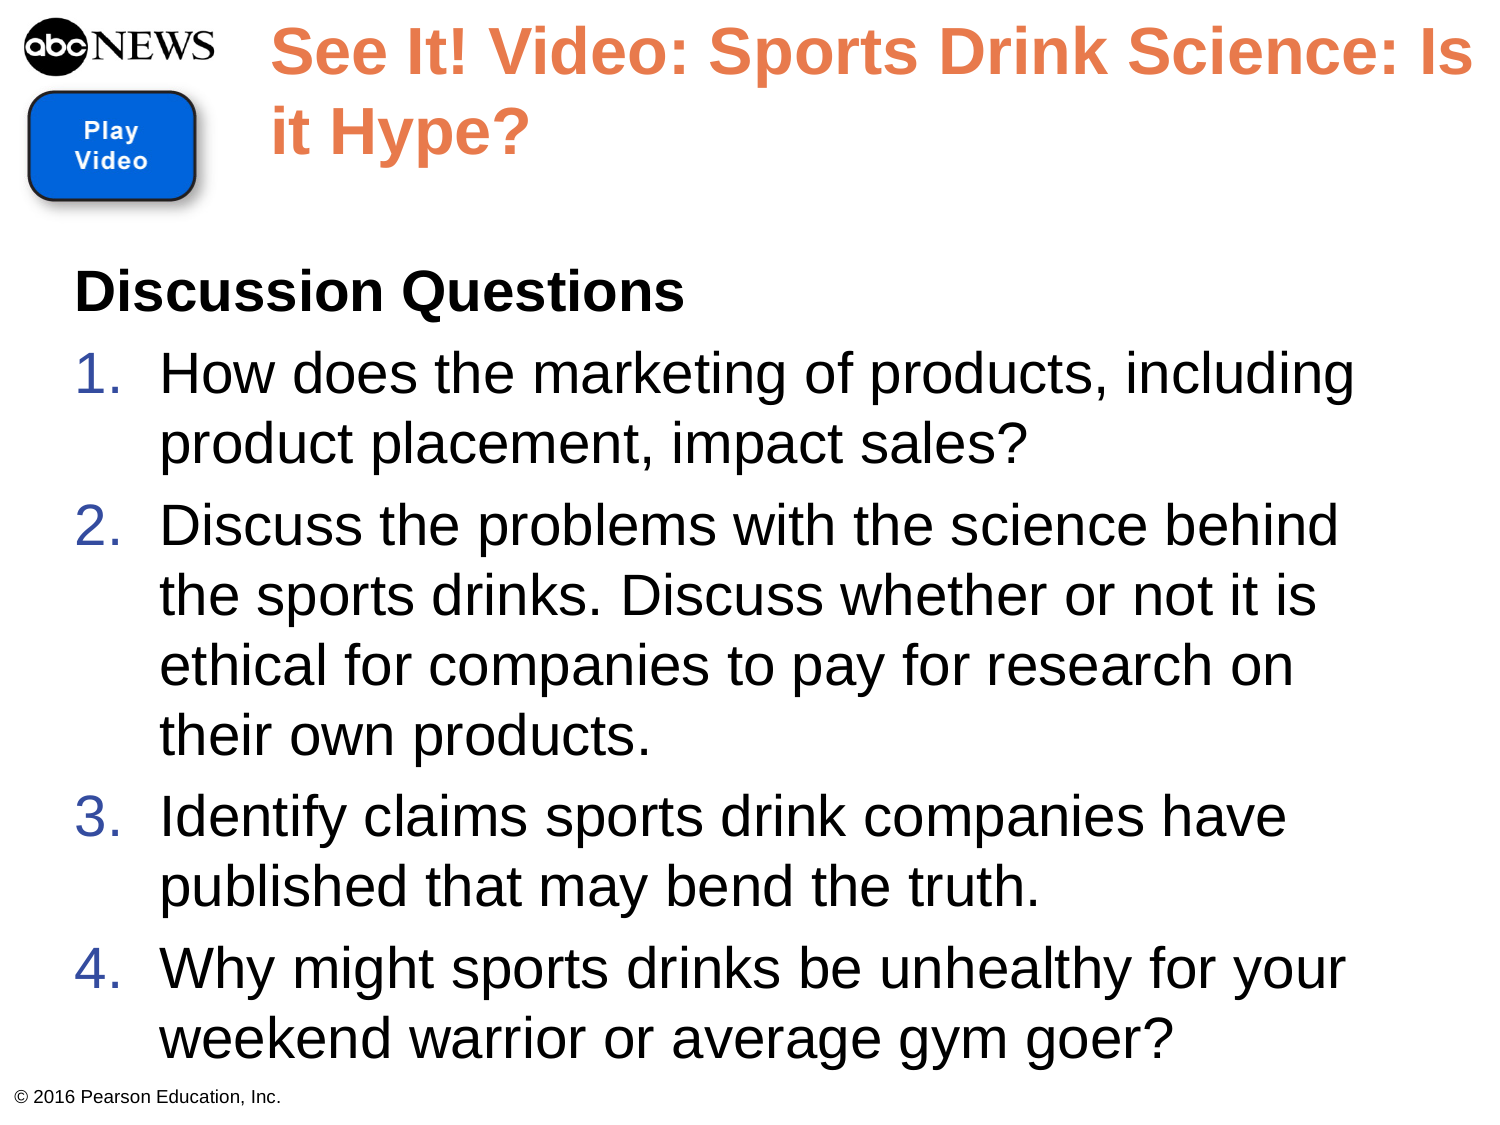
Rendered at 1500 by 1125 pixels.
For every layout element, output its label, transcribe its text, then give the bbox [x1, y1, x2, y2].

footer © 2016 Pearson Education, Inc. [14, 1084, 900, 1115]
list Discussion Questions How does the marketing of products, including product placement, impact sales? Discuss the problems with the science behind the sports drinks. Discuss whether or not it is ethical for companies to pay for research on their own products. Identify claims sports drink companies have published that may bend the truth. Why might sports drinks be unhealthy for your weekend warrior or average gym goer? [59, 246, 1410, 1084]
title See It! Video: Sports Drink Science: Is it Hype? [195, 0, 1500, 177]
picture [15, 11, 222, 228]
